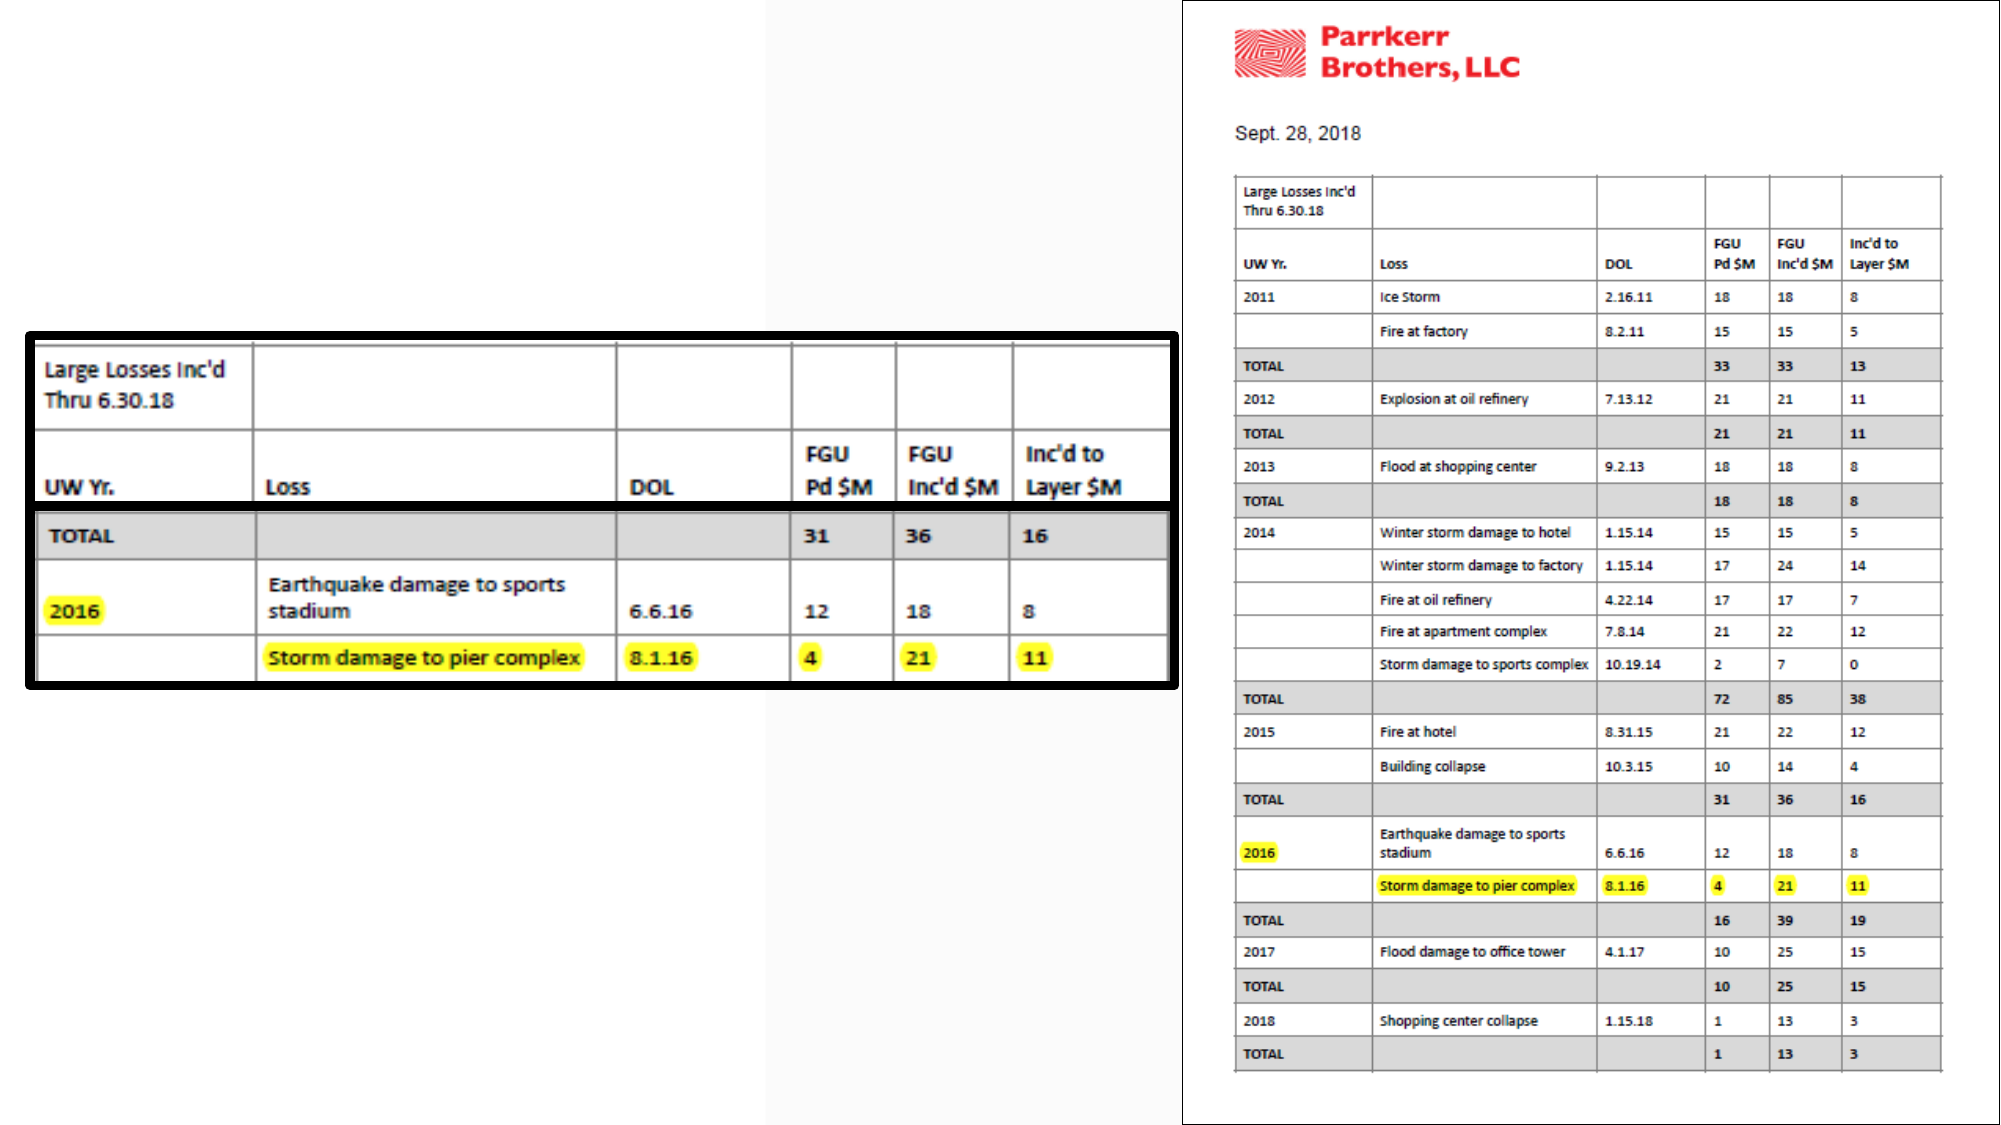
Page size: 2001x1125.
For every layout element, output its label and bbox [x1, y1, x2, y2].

picture [33, 339, 1171, 682]
picture [1181, 0, 2000, 1125]
